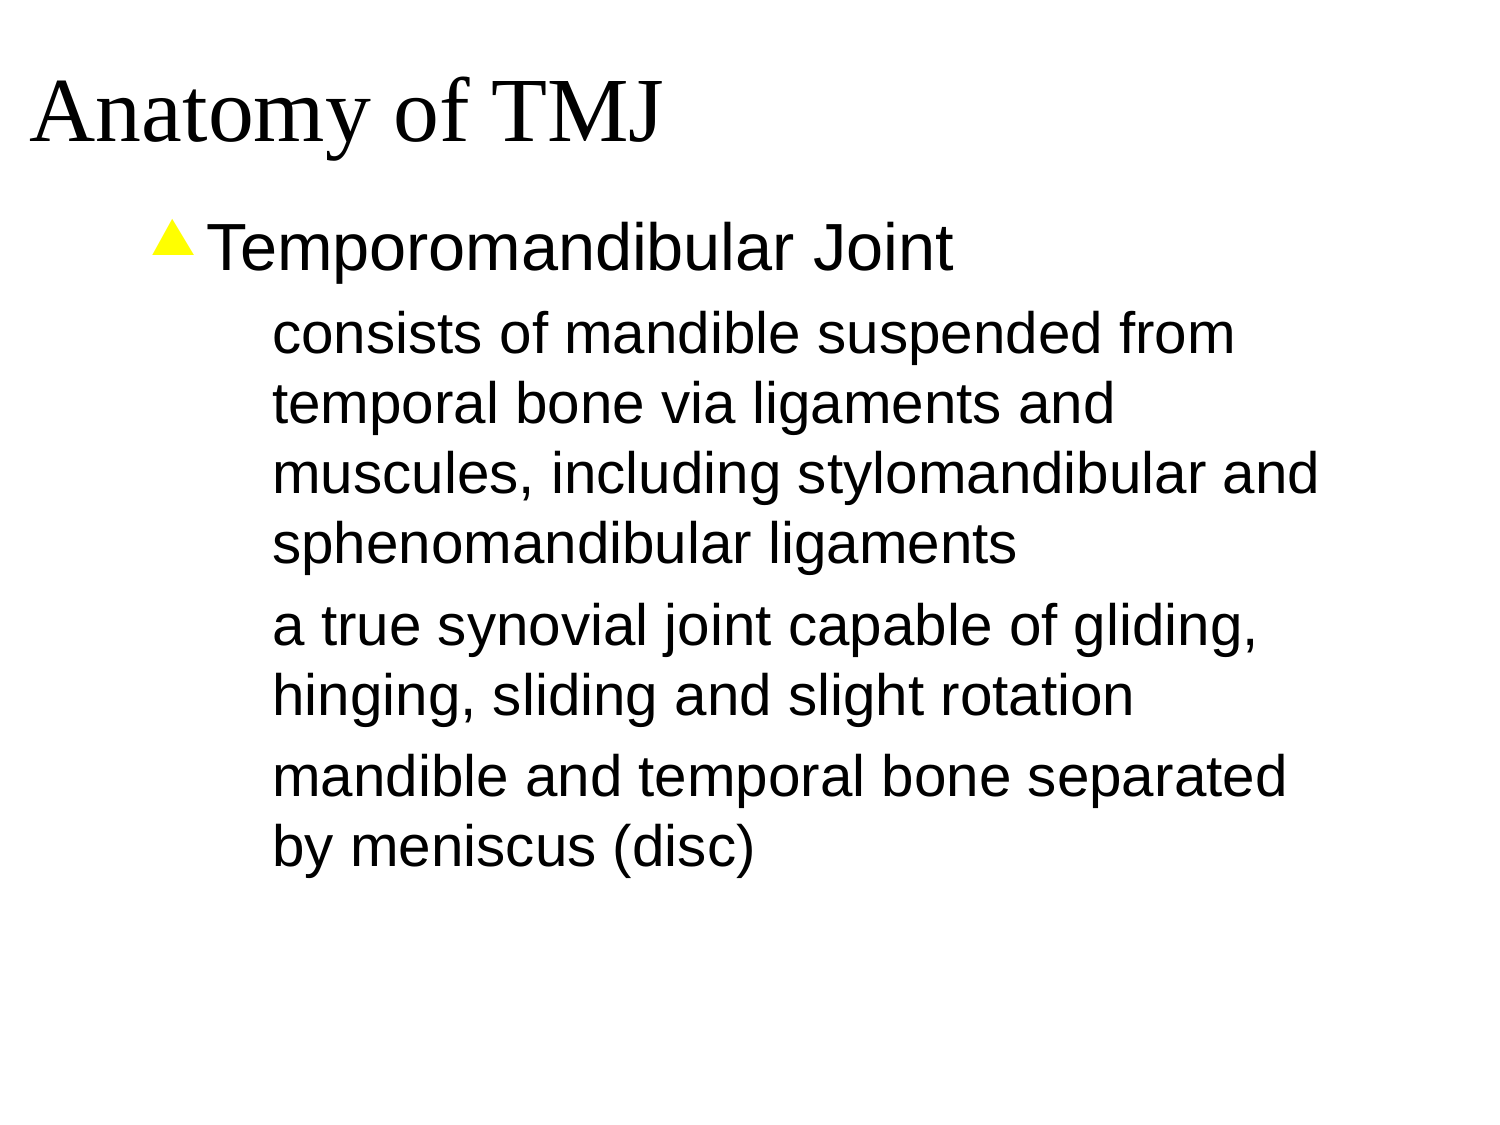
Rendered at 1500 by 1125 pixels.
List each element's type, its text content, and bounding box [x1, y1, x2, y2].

text_box Temporomandibular Joint consists of mandible suspended from temporal bone via ligaments and muscules, including stylomandibular and sphenomandibular ligaments a true synovial joint capable of gliding, hinging, sliding and slight rotation mandible and temporal bone separated by meniscus (disc) [135, 196, 1341, 886]
text_box Anatomy of TMJ [14, 42, 681, 168]
